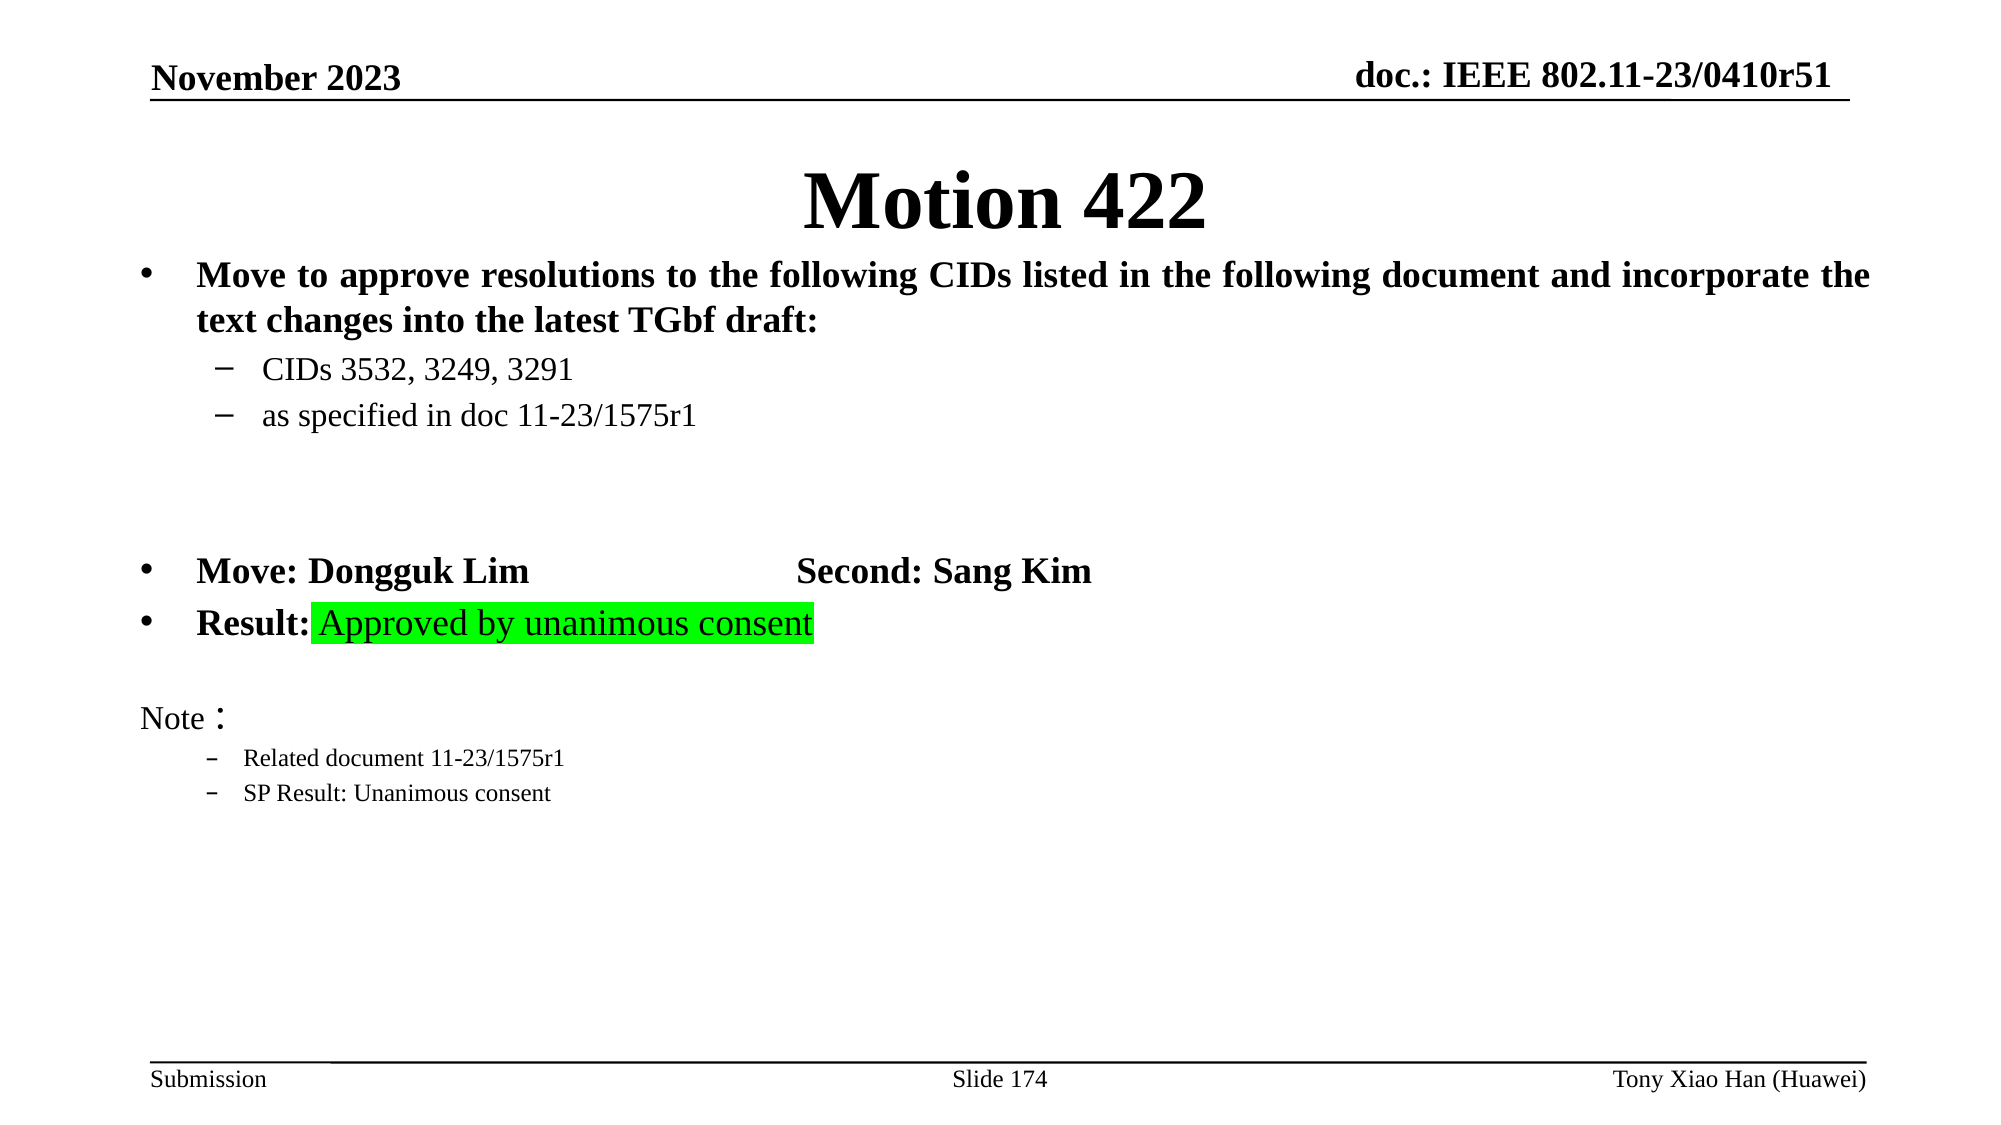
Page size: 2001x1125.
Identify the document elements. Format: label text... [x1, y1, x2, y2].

text_box Motion 422 [368, 137, 1644, 212]
text_box Move to approve resolutions to the following CIDs listed in the following document and incorporate the text changes into the latest TGbf draft: CIDs 3532, 3249, 3291 as specified in doc 11-23/1575r1 Move: Dongguk Lim Second: Sang Kim Result: Approved by unanimous consent Note： Related document 11-23/1575r1 SP Result: Unanimous consent [125, 212, 1888, 900]
